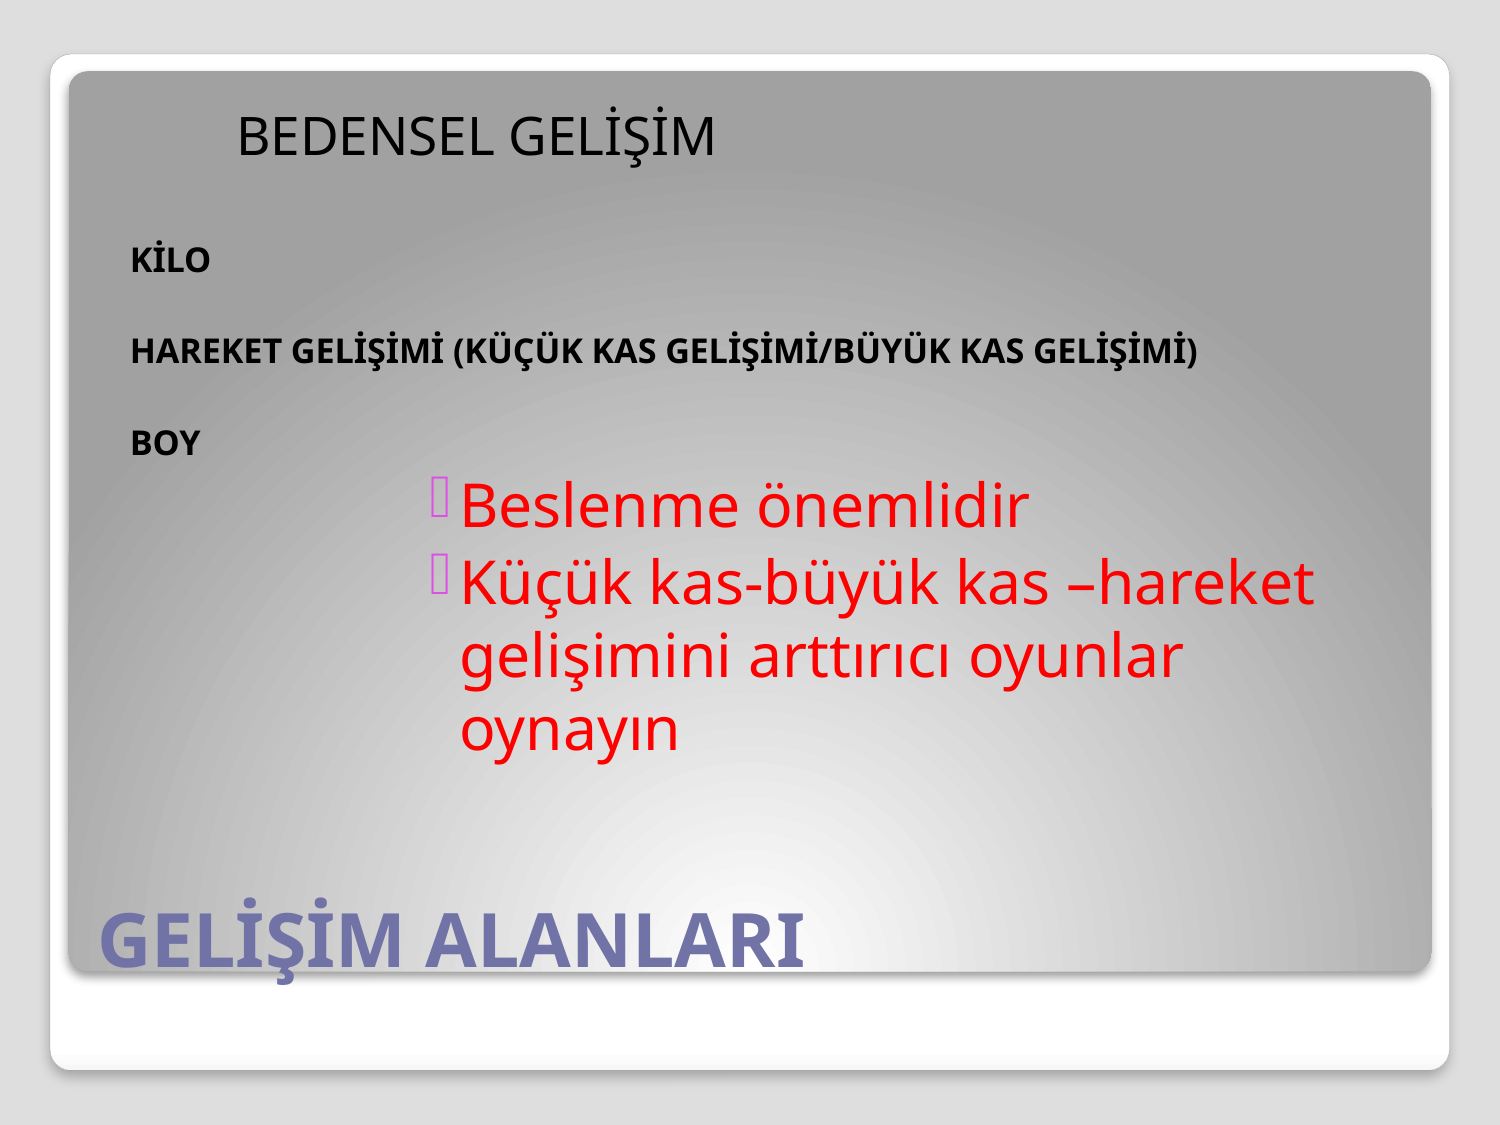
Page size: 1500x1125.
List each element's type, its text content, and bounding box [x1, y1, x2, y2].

list BEDENSEL GELİŞİM KİLO HAREKET GELİŞİMİ (KÜÇÜK KAS GELİŞİMİ/BÜYÜK KAS GELİŞİMİ) BOY Beslenme önemlidir Küçük kas-büyük kas –hareket gelişimini arttırıcı oyunlar oynayın [82, 86, 1425, 774]
title GELİŞİM ALANLARI [82, 817, 1425, 990]
